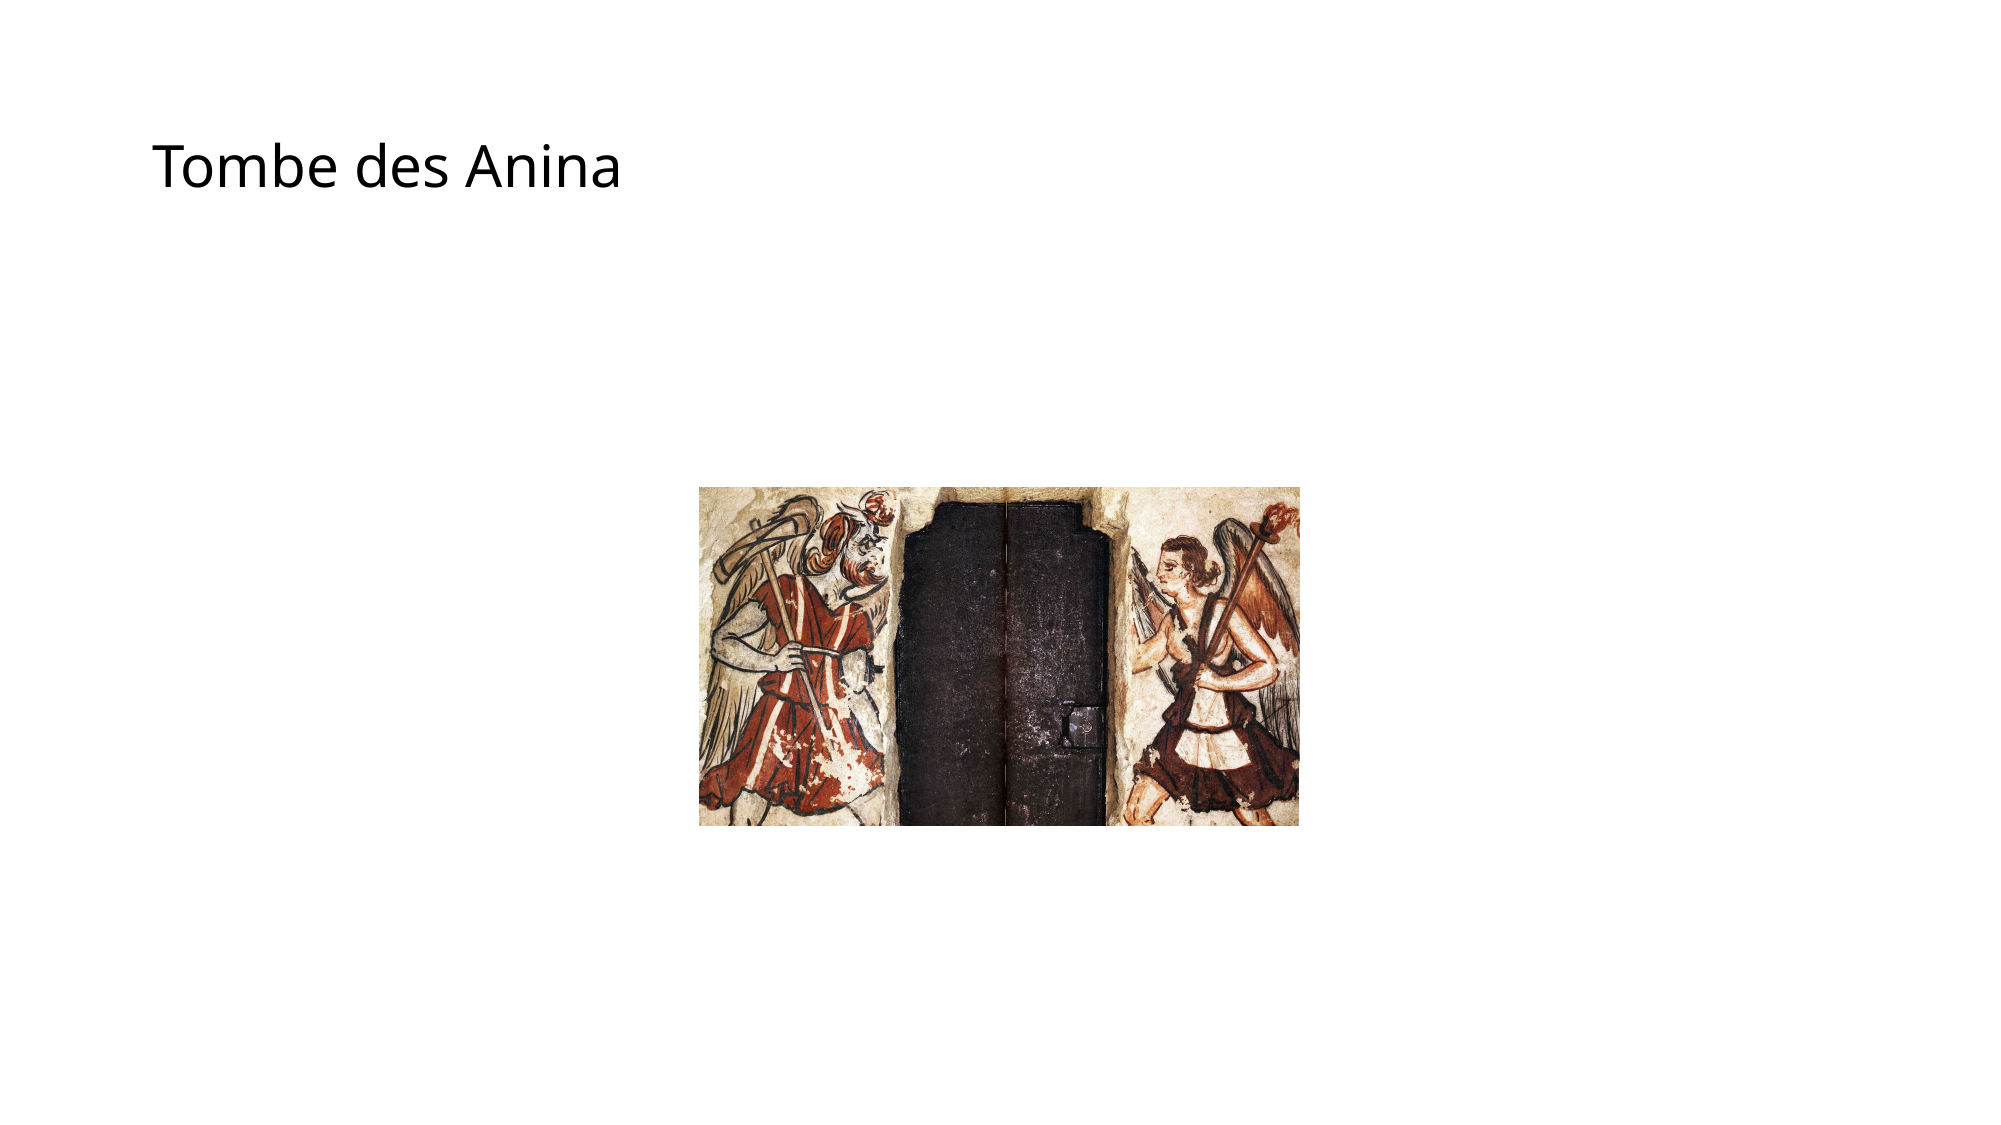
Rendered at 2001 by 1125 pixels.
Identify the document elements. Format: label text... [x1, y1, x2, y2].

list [699, 487, 1300, 826]
title Tombe des Anina [137, 59, 1863, 278]
